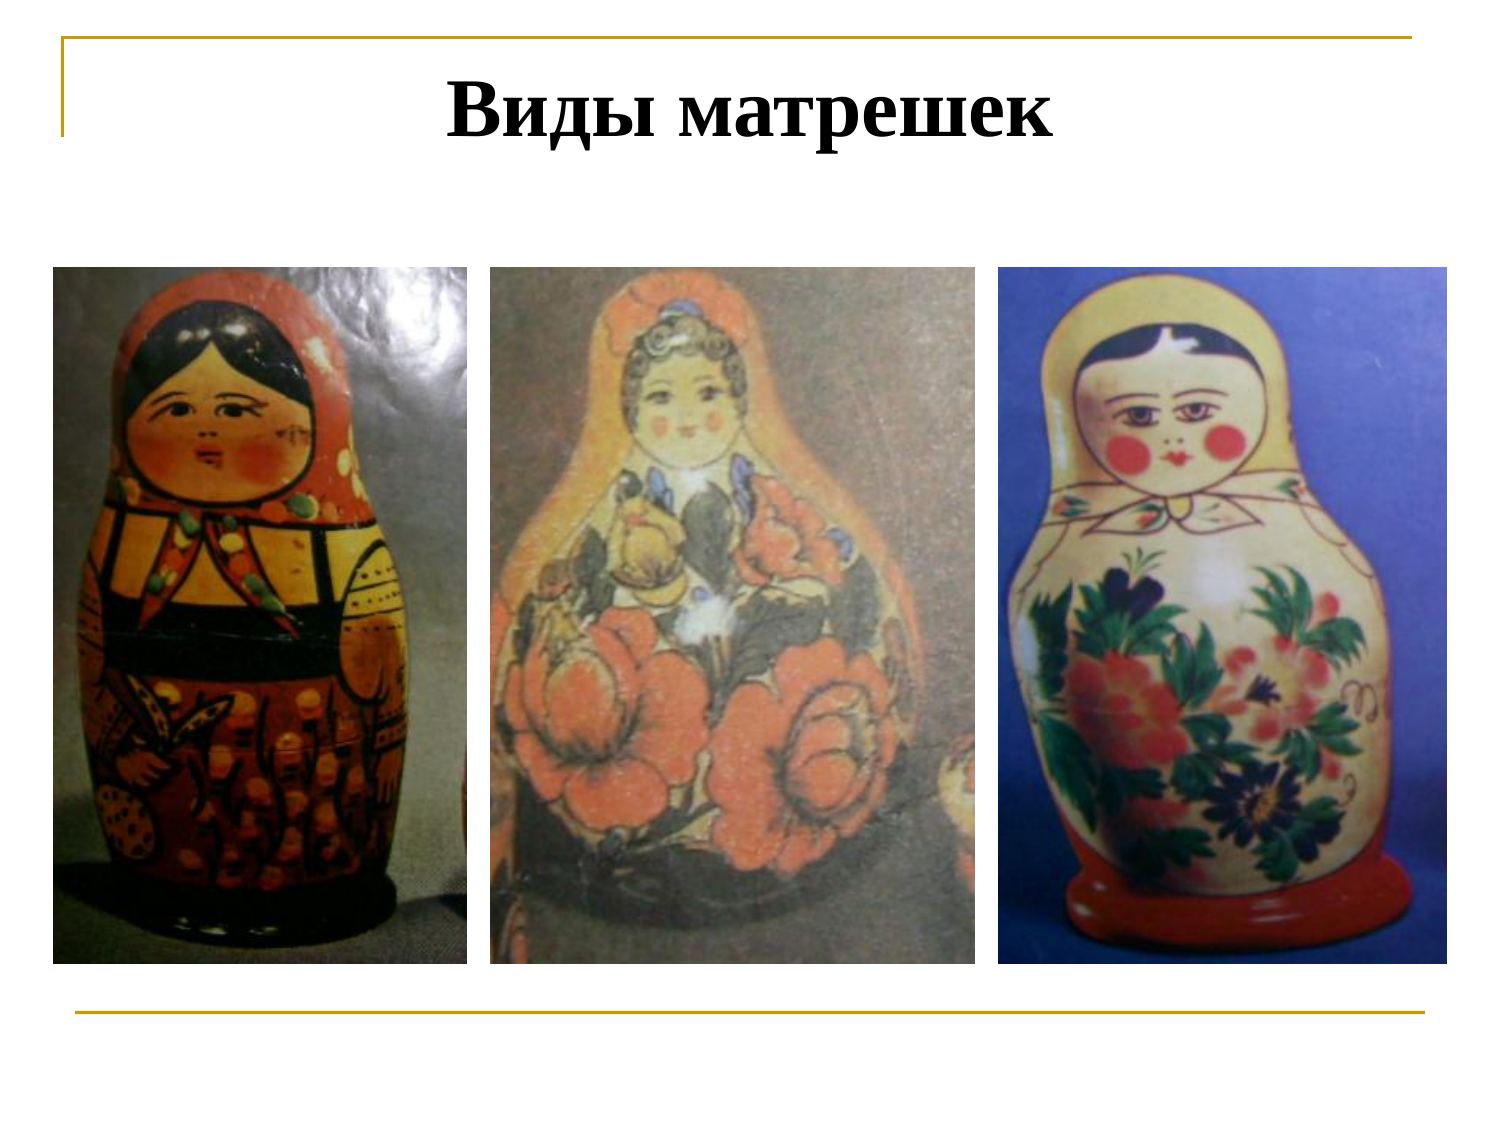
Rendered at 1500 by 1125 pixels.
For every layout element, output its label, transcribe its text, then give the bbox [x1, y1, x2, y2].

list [489, 266, 975, 965]
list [52, 266, 467, 965]
title Виды матрешек [74, 45, 1426, 233]
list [997, 266, 1447, 965]
